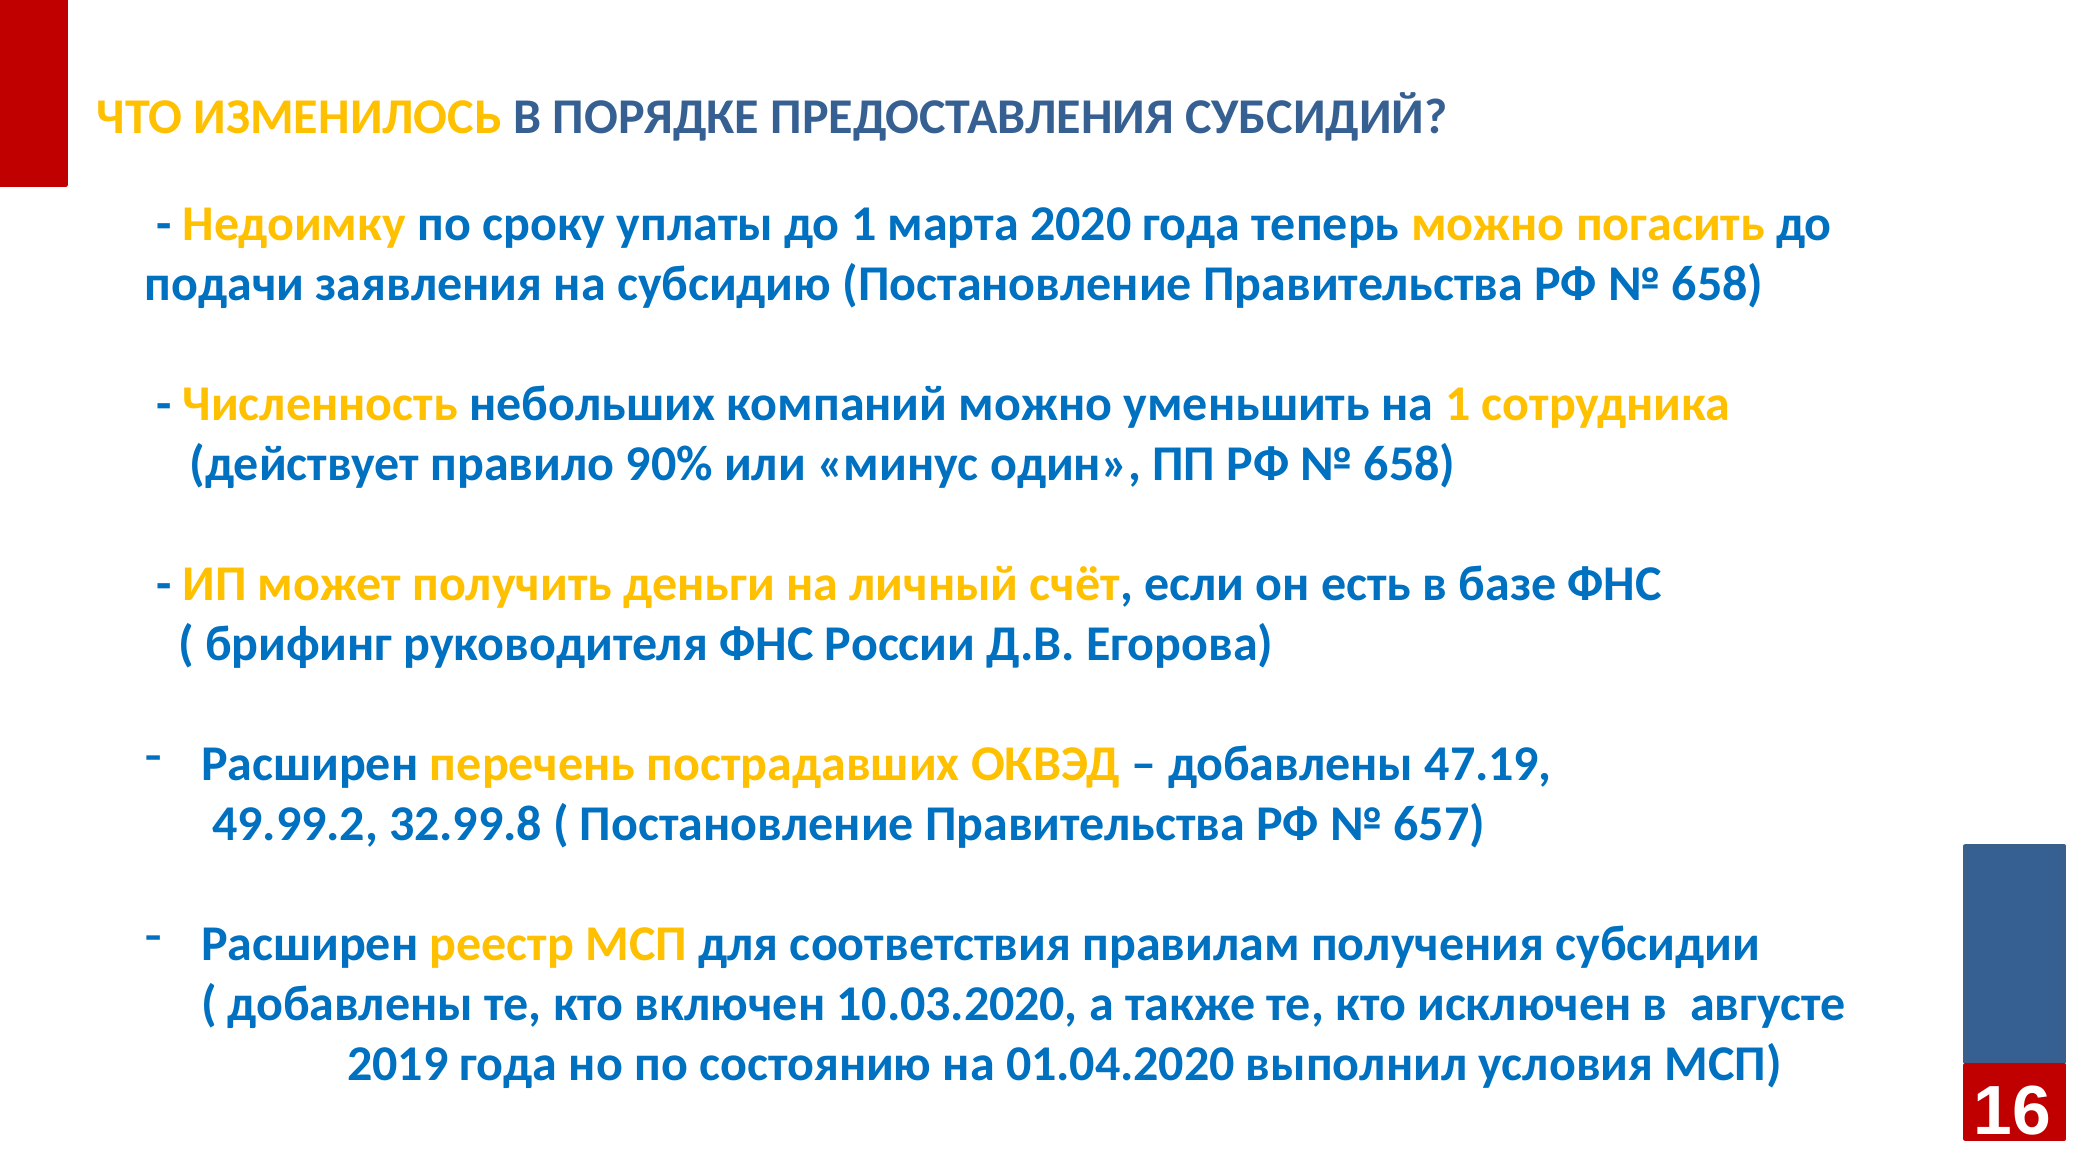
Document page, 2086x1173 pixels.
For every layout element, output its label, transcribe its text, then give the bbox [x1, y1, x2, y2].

title ЧТО ИЗМЕНИЛОСЬ в порядке предоставления субсидий? [96, 34, 1740, 192]
slide_number 16 [1958, 1076, 2067, 1139]
text_box - Недоимку по сроку уплаты до 1 марта 2020 года теперь можно погасить до подачи заявления на субсидию (Постановление Правительства РФ № 658) - Численность небольших компаний можно уменьшить на 1 сотрудника (действует правило 90% или «минус один», ПП РФ № 658) - ИП может получить деньги на личный счёт, если он есть в базе ФНС ( брифинг руководителя ФНС России Д.В. Егорова) Расширен перечень пострадавших ОКВЭД – добавлены 47.19, 49.99.2, 32.99.8 ( Постановление Правительства РФ № 657) Расширен реестр МСП для соответствия правилам получения субсидии ( добавлены те, кто включен 10.03.2020, а также те, кто исключен в августе 2019 года но по состоянию на 01.04.2020 выполнил условия МСП) [130, 183, 1914, 1099]
